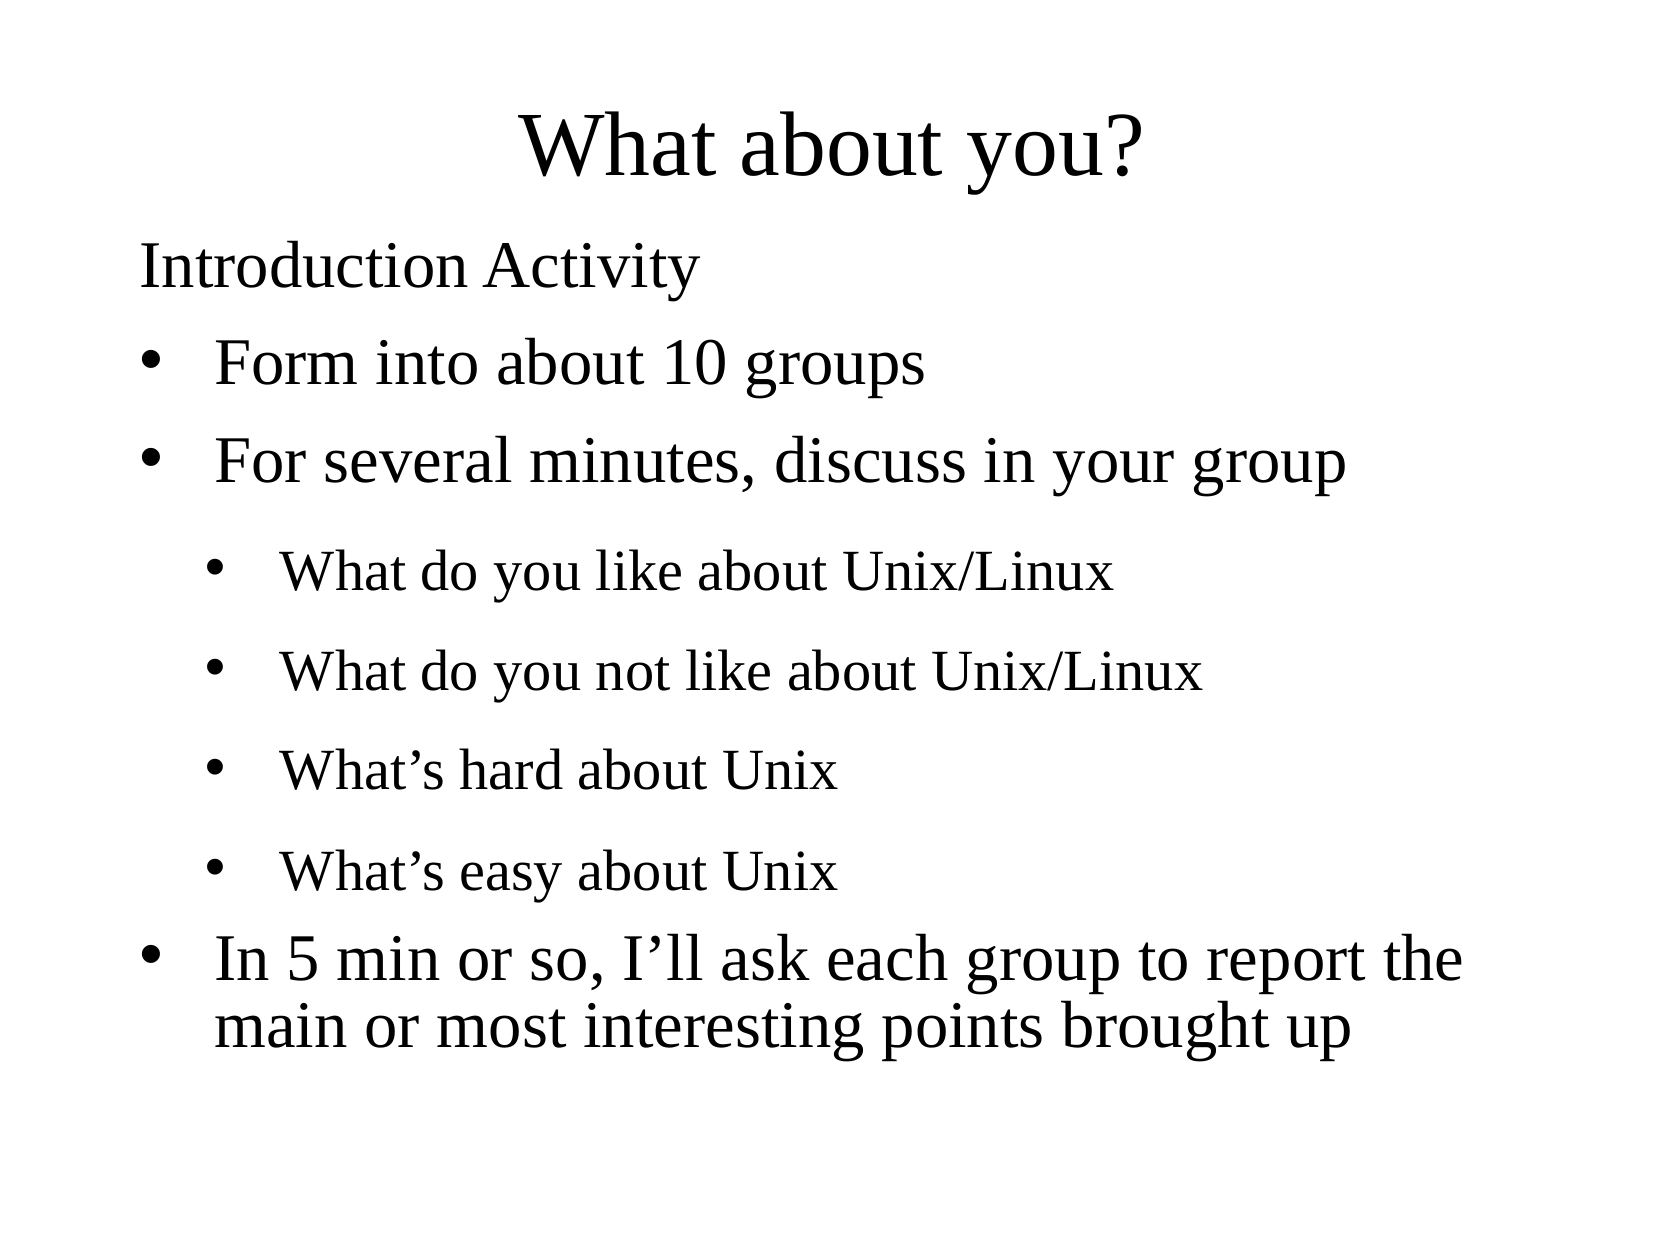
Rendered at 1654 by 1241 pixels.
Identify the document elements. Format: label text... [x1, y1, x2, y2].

list Introduction Activity Form into about 10 groups For several minutes, discuss in your group What do you like about Unix/Linux What do you not like about Unix/Linux What’s hard about Unix What’s easy about Unix In 5 min or so, I’ll ask each group to report the main or most interesting points brought up [139, 232, 1550, 1146]
title What about you? [126, 45, 1538, 251]
